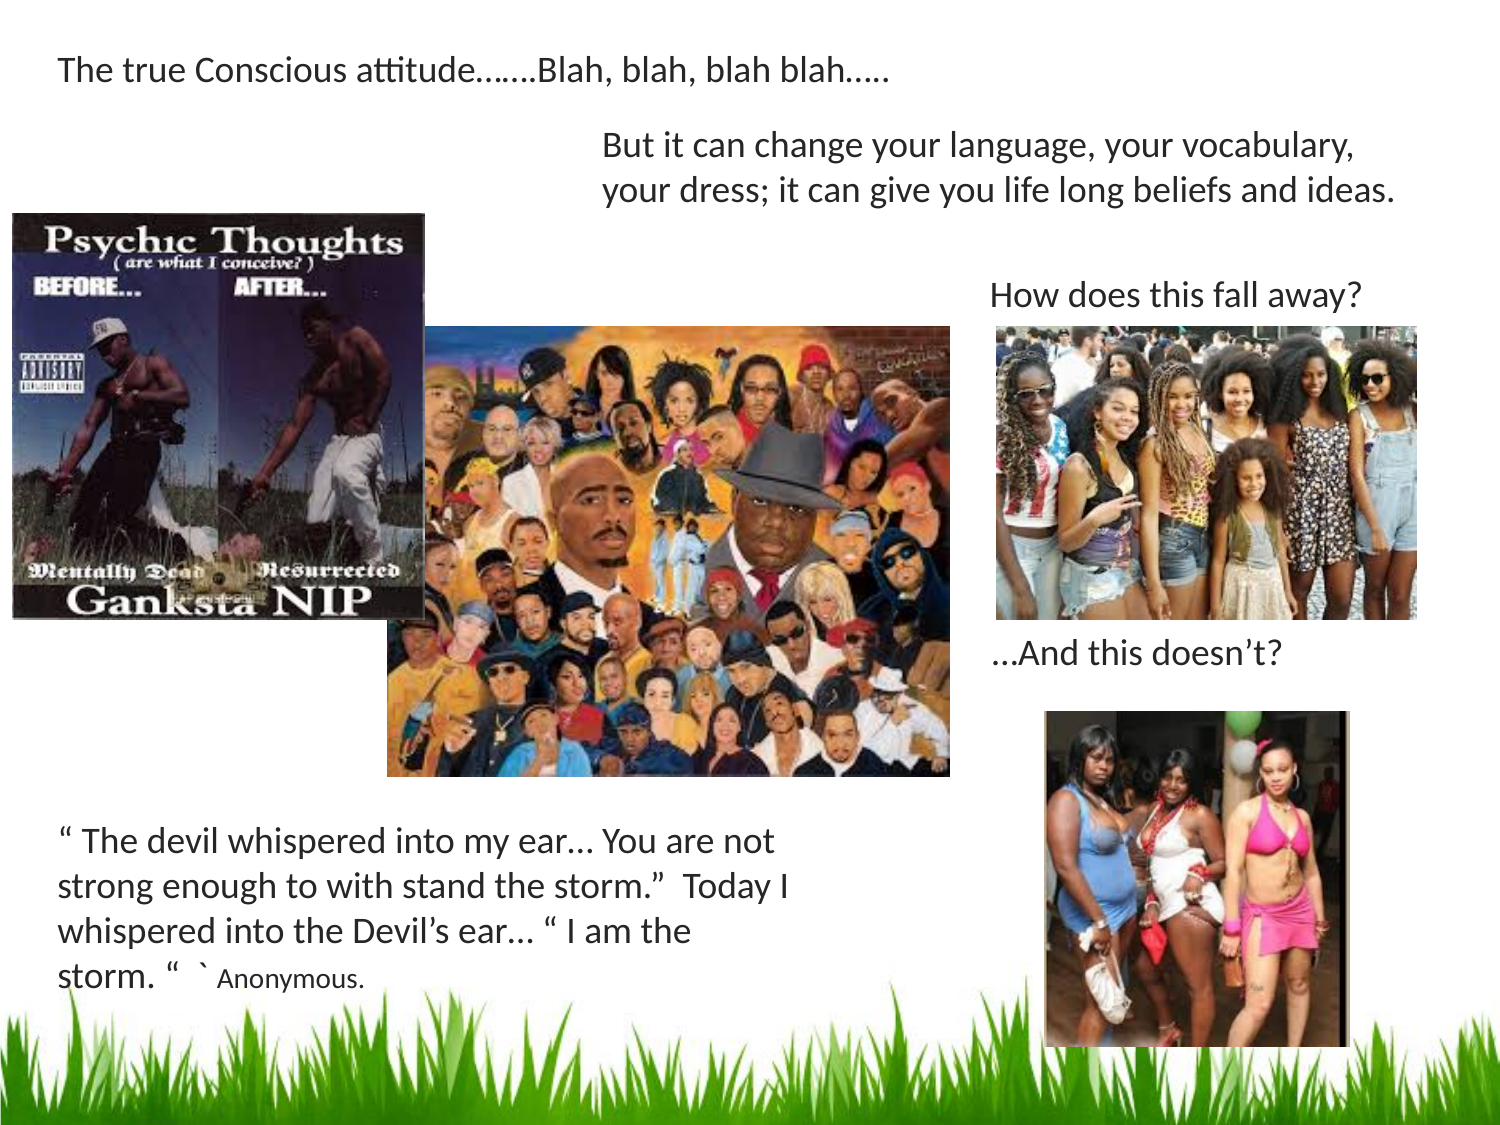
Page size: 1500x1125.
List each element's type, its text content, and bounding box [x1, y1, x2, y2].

text_box …And this doesn’t? [977, 620, 1447, 680]
picture [0, 710, 1500, 1125]
picture [995, 326, 1417, 620]
picture [12, 212, 950, 778]
text_box But it can change your language, your vocabulary, your dress; it can give you life long beliefs and ideas. [587, 112, 1417, 218]
text_box “ The devil whispered into my ear… You are not strong enough to with stand the storm.” Today I whispered into the Devil’s ear… “ I am the storm. “ ` Anonymous. [42, 808, 808, 1004]
text_box The true Conscious attitude…….Blah, blah, blah blah….. [42, 37, 955, 98]
text_box How does this fall away? [974, 262, 1438, 323]
